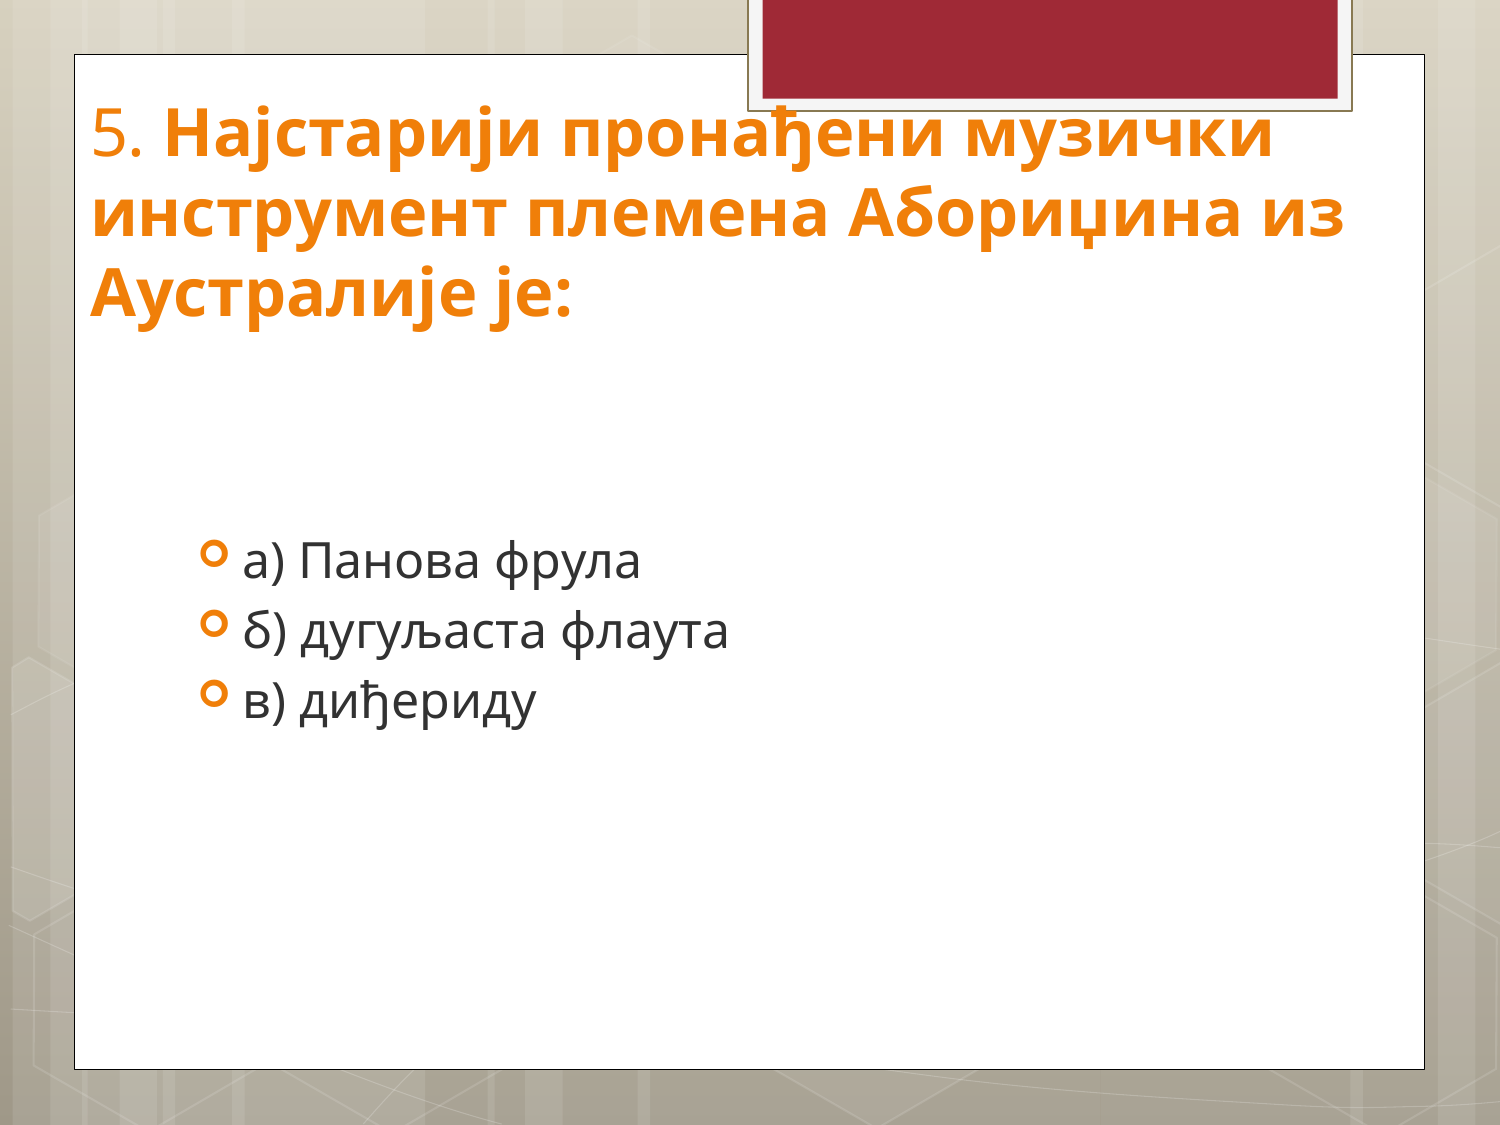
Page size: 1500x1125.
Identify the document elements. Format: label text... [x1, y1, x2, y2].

list а) Панова фрула б) дугуљаста флаута в) диђериду [171, 381, 1283, 957]
title 5. Најстарији пронађени музички инструмент племена Абориџина из Аустралије је: [75, 0, 1425, 338]
